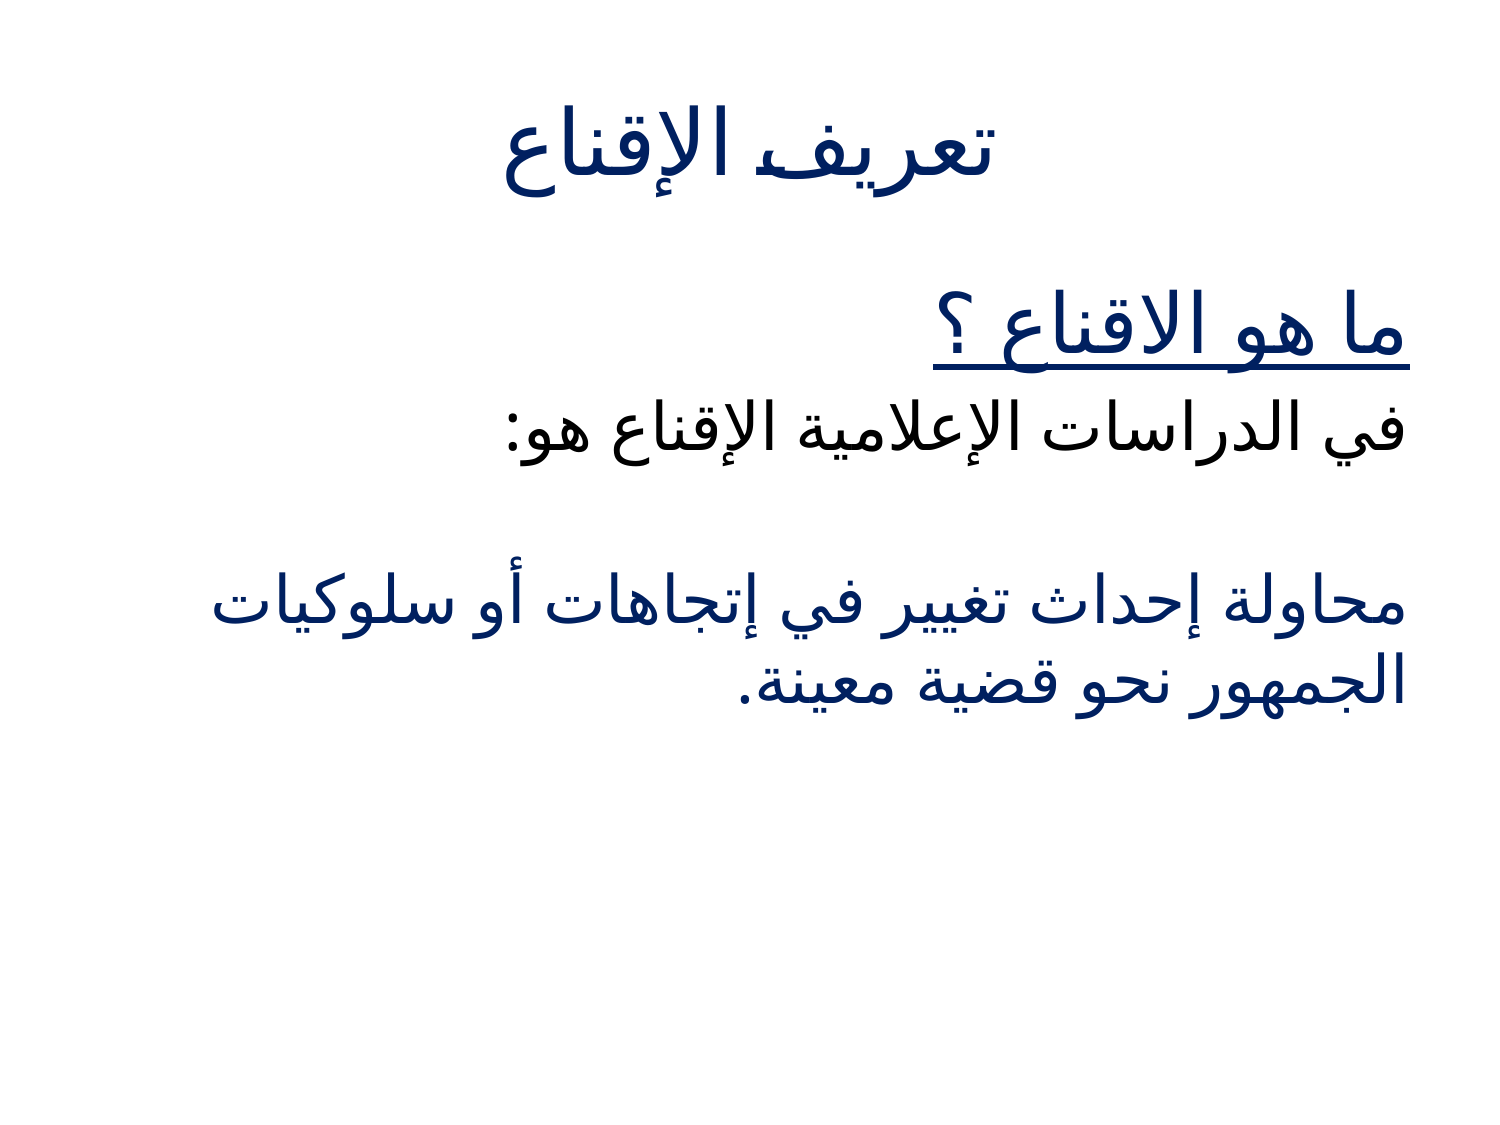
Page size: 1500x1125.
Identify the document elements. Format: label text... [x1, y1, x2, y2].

list ما هو الاقناع ؟ في الدراسات الإعلامية الإقناع هو: محاولة إحداث تغيير في إتجاهات أو سلوكيات الجمهور نحو قضية معينة. [75, 262, 1425, 1005]
title تعريف الإقناع [75, 45, 1425, 233]
